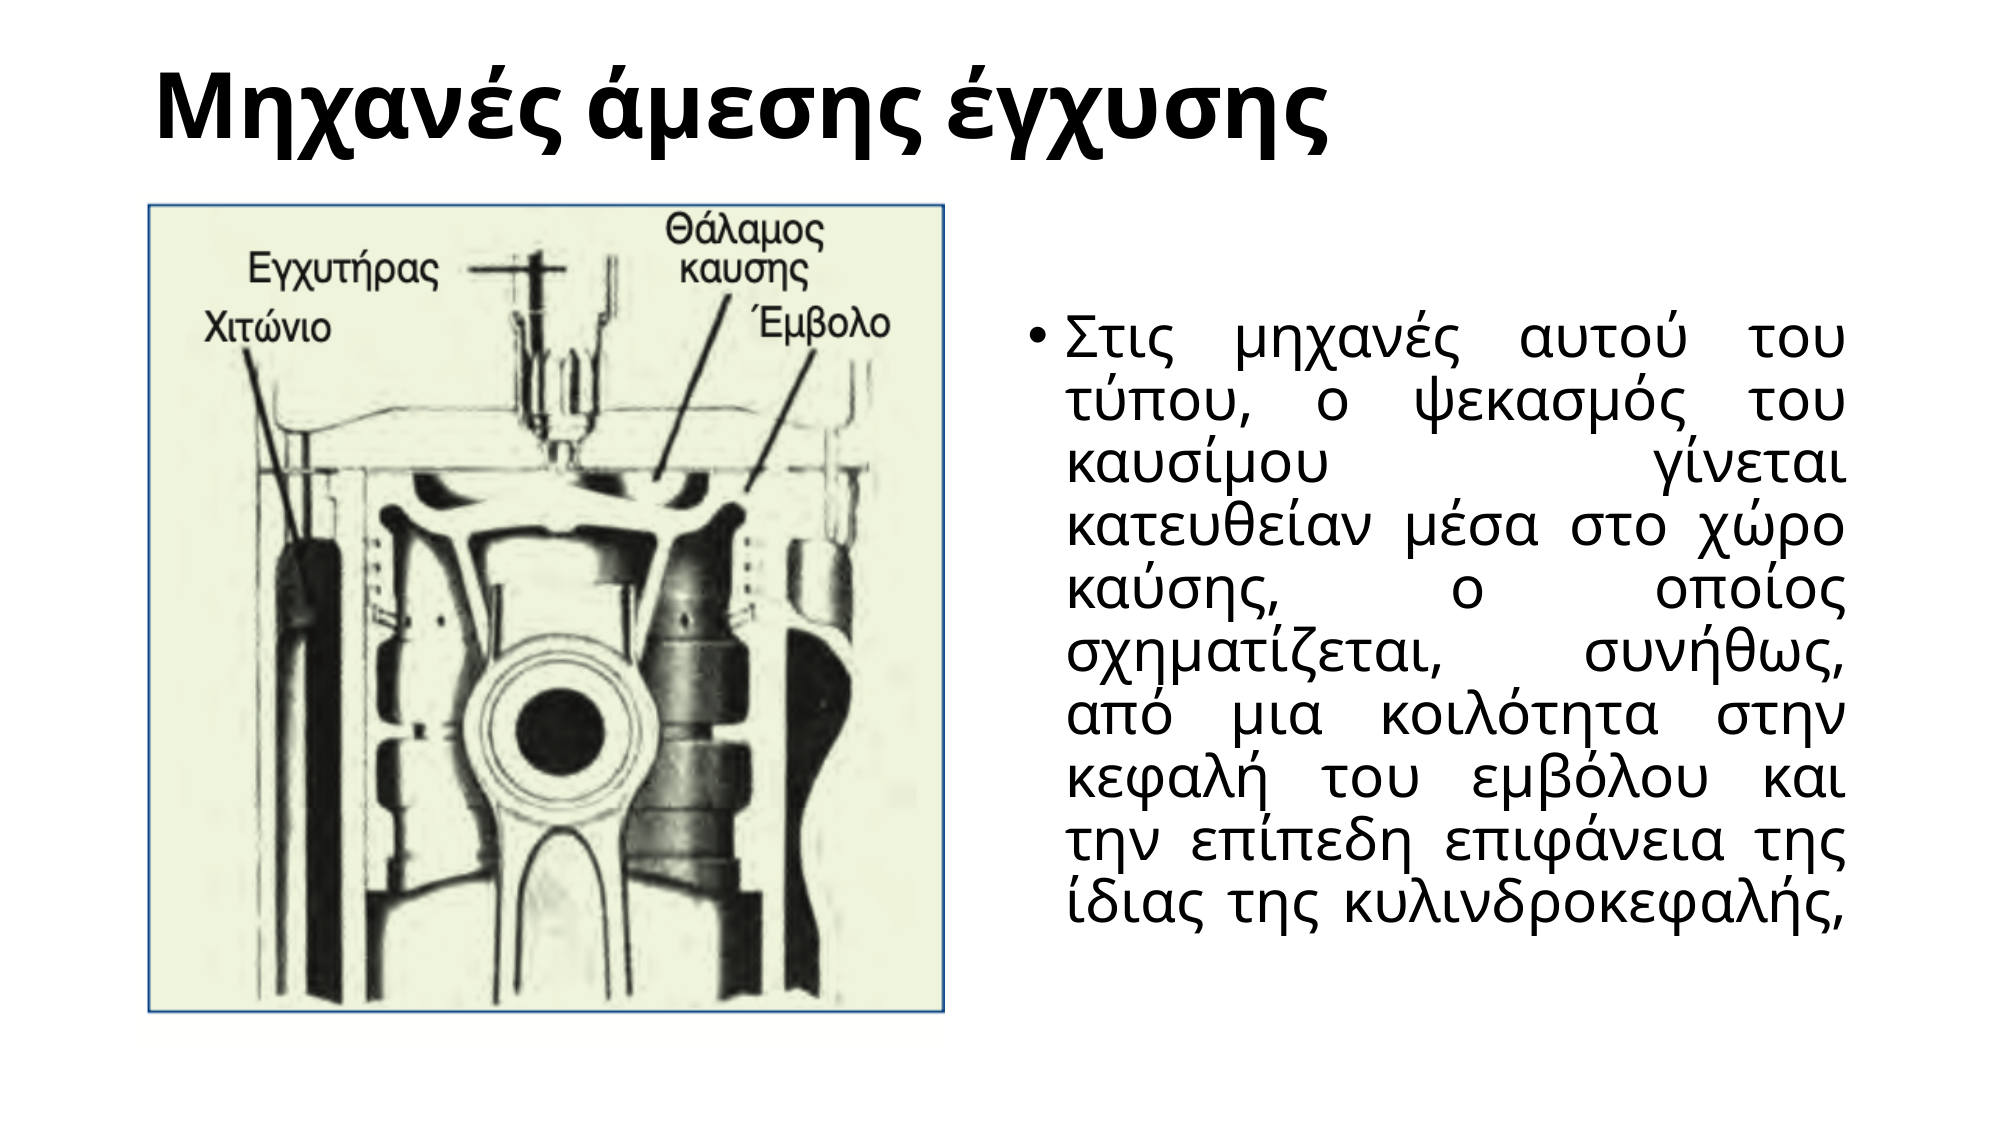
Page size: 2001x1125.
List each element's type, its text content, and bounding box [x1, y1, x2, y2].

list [137, 189, 945, 1047]
title Μηχανές άμεσης έγχυσης [137, 59, 1863, 278]
list Στις μηχανές αυτού του τύπου, ο ψεκασμός του καυσίμου γίνεται κατευθείαν μέσα στο χώρο καύσης, ο οποίος σχηματίζεται, συνήθως, από μια κοιλότητα στην κεφαλή του εμβόλου και την επίπεδη επιφάνεια της ίδιας της κυλινδροκεφαλής, [1012, 299, 1863, 1014]
